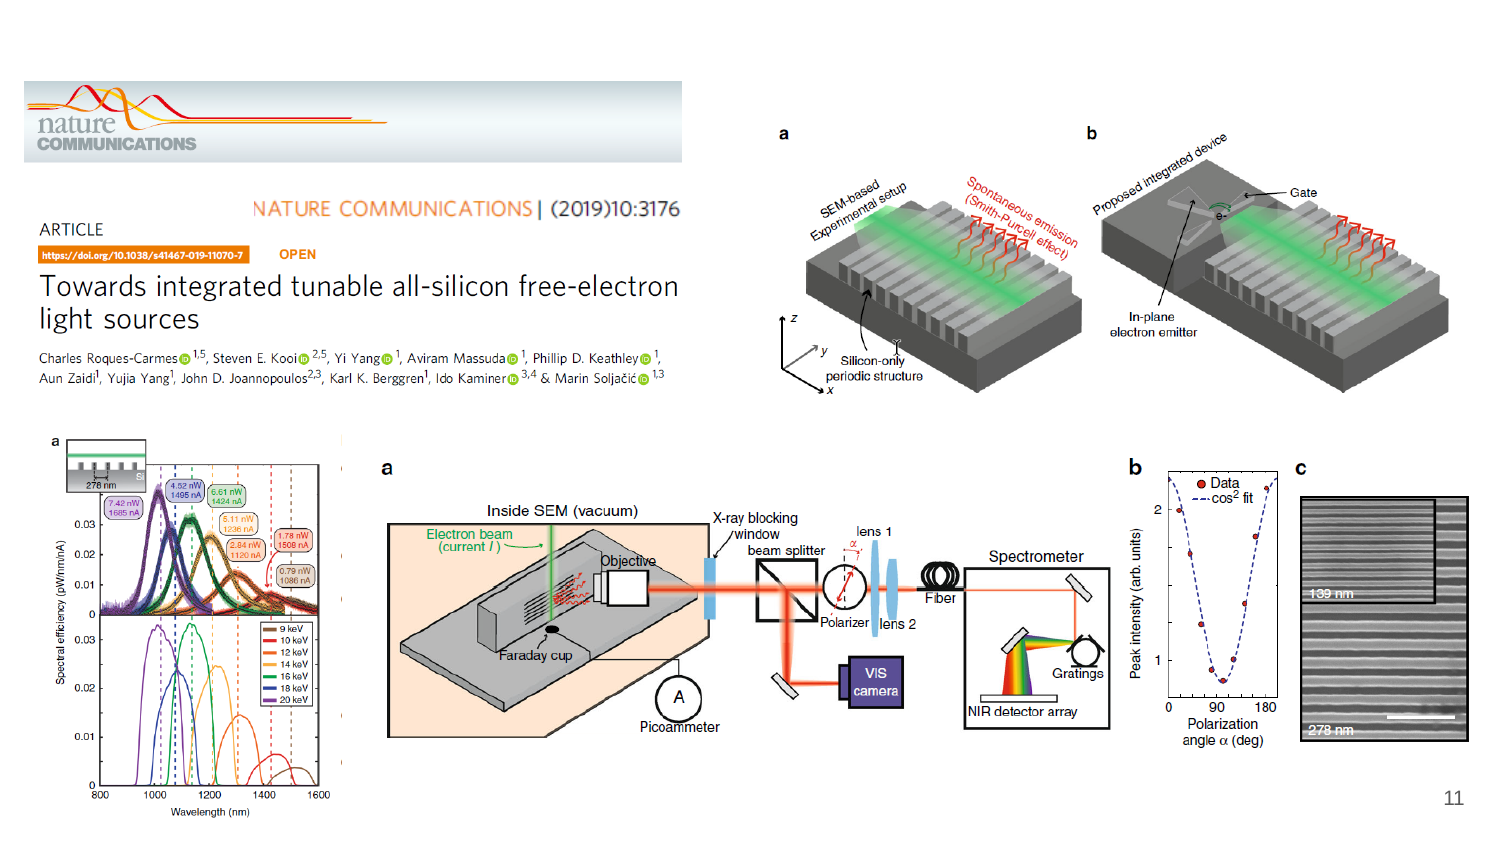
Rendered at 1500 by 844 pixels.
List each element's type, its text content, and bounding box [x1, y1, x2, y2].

picture [764, 111, 1458, 400]
picture [24, 74, 683, 400]
slide_number ‹#› [1389, 765, 1480, 830]
picture [370, 448, 1480, 758]
picture [33, 421, 342, 821]
